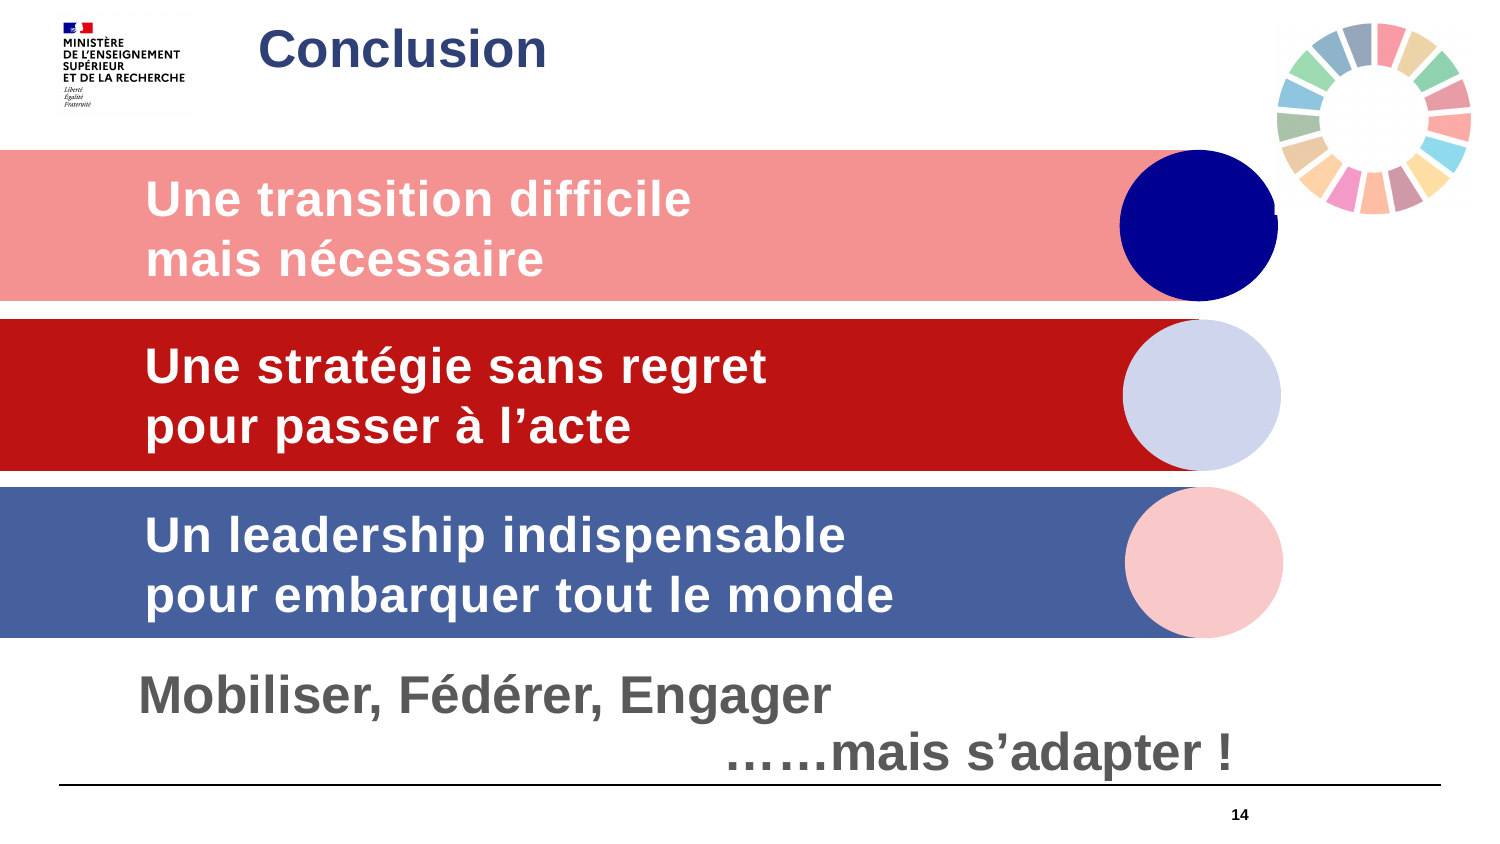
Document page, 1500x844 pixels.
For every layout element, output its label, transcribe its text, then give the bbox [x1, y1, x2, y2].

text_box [1055, 149, 1343, 302]
text_box Mobiliser, Fédérer, Engager ……mais s’adapter ! [123, 667, 1330, 787]
title Conclusion [258, 21, 643, 140]
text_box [0, 149, 1054, 302]
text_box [0, 486, 1123, 639]
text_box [0, 319, 1120, 472]
picture [1274, 22, 1474, 216]
slide_number 14 [1027, 787, 1249, 844]
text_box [1124, 486, 1284, 639]
picture [53, 12, 195, 117]
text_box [1122, 319, 1282, 472]
